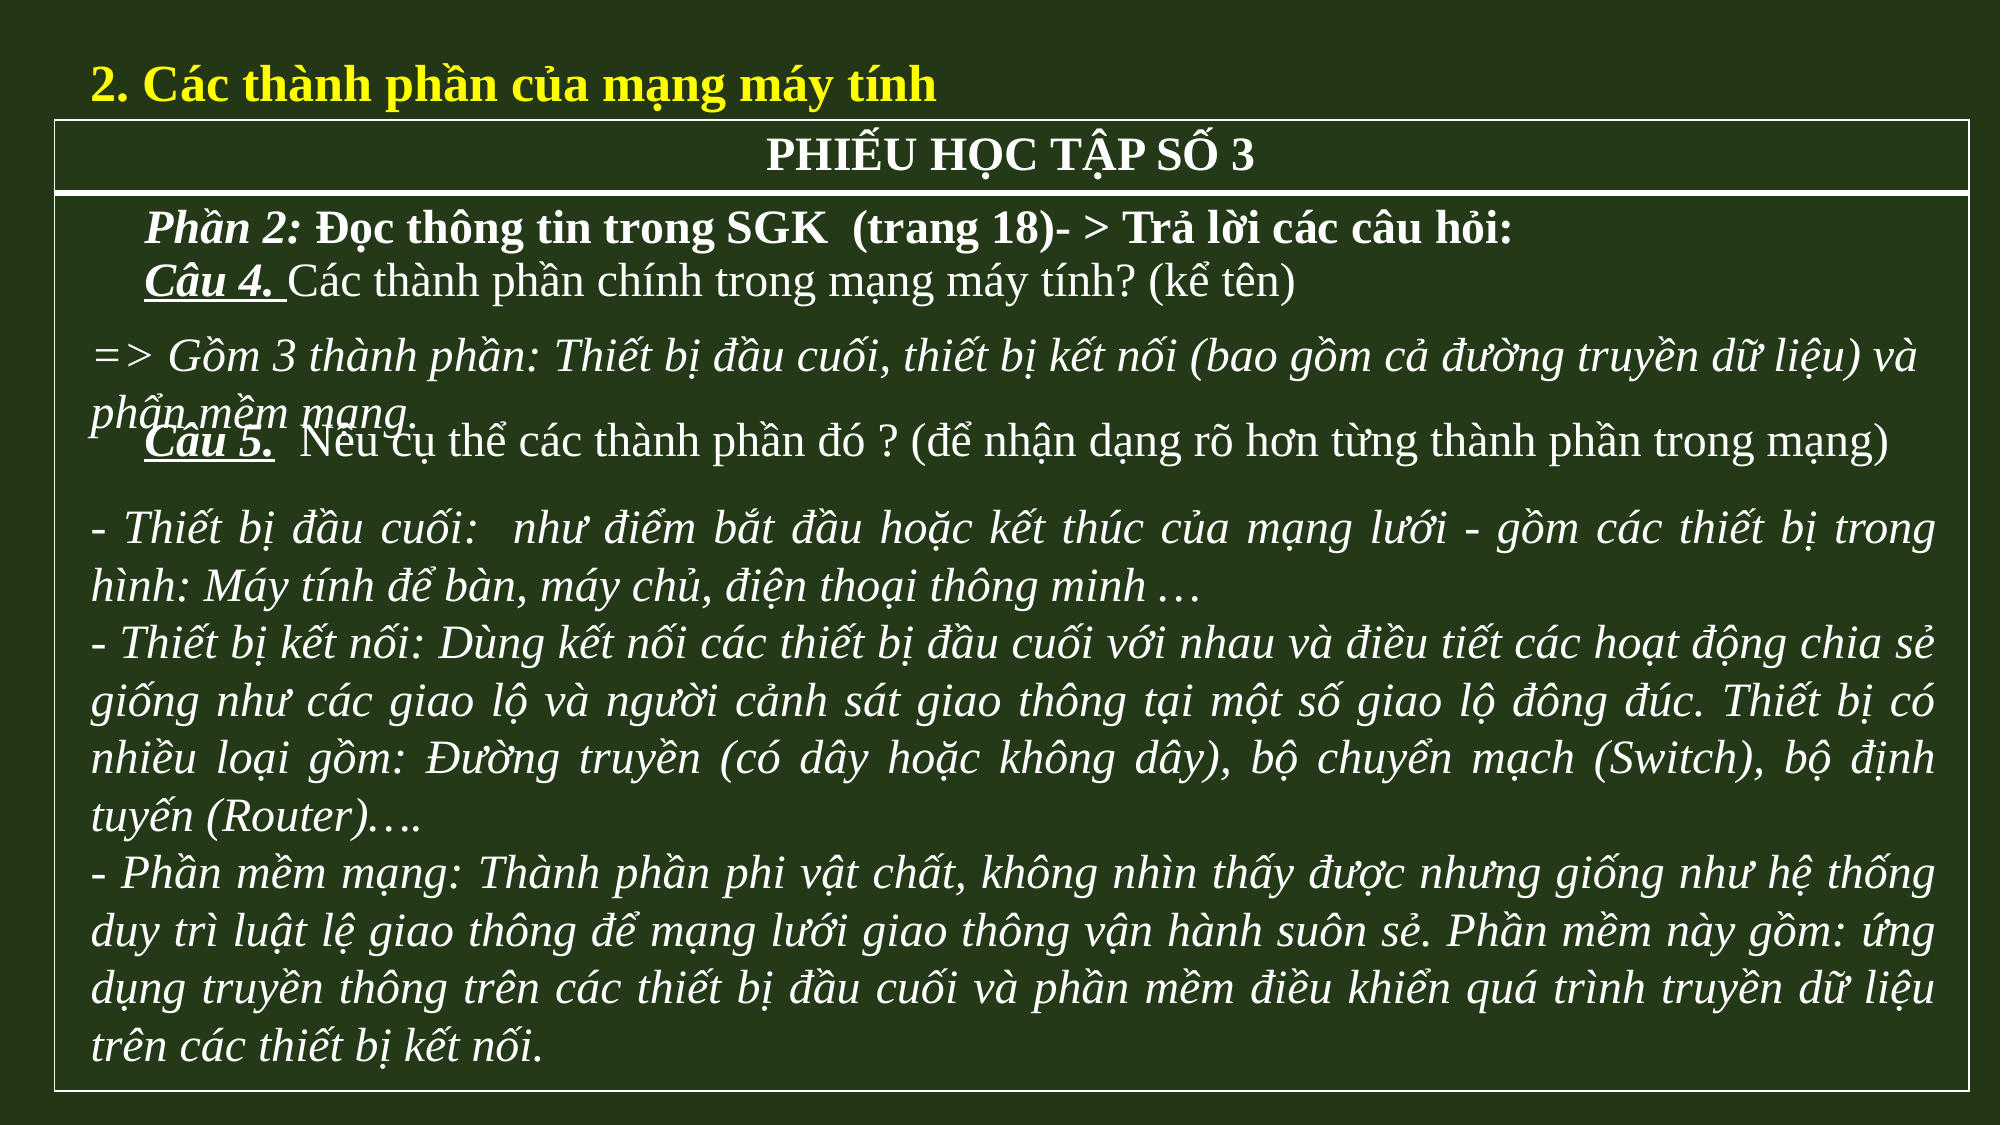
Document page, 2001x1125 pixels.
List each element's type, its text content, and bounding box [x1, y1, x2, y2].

table_header PHIẾU HỌC TẬP SỐ 3 [55, 121, 1968, 190]
table_cell Phần 2: Đọc thông tin trong SGK (trang 18)- > Trả lời các câu hỏi: Câu 4. Các thành phần chính trong mạng máy tính? (kể tên) Câu 5. Nêu cụ thể các thành phần đó ? (để nhận dạng rõ hơn từng thành phần trong mạng) [55, 196, 1968, 1090]
text_box => Gồm 3 thành phần: Thiết bị đầu cuối, thiết bị kết nối (bao gồm cả đường truyền dữ liệu) và phẩn mềm mạng. - Thiết bị đầu cuối: như điểm bắt đầu hoặc kết thúc của mạng lưới - gồm các thiết bị trong hình: Máy tính để bàn, máy chủ, điện thoại thông minh … - Thiết bị kết nối: Dùng kết nối các thiết bị đầu cuối với nhau và điều tiết các hoạt động chia sẻ giống như các giao lộ và người cảnh sát giao thông tại một số giao lộ đông đúc. Thiết bị có nhiều loại gồm: Đường truyền (có dây hoặc không dây), bộ chuyển mạch (Switch), bộ định tuyến (Router)…. - Phần mềm mạng: Thành phần phi vật chất, không nhìn thấy được nhưng giống như hệ thống duy trì luật lệ giao thông để mạng lưới giao thông vận hành suôn sẻ. Phần mềm này gồm: ứng dụng truyền thông trên các thiết bị đầu cuối và phần mềm điều khiển quá trình truyền dữ liệu trên các thiết bị kết nối. [75, 316, 1954, 1125]
text_box 2. Các thành phần của mạng máy tính [75, 42, 989, 119]
